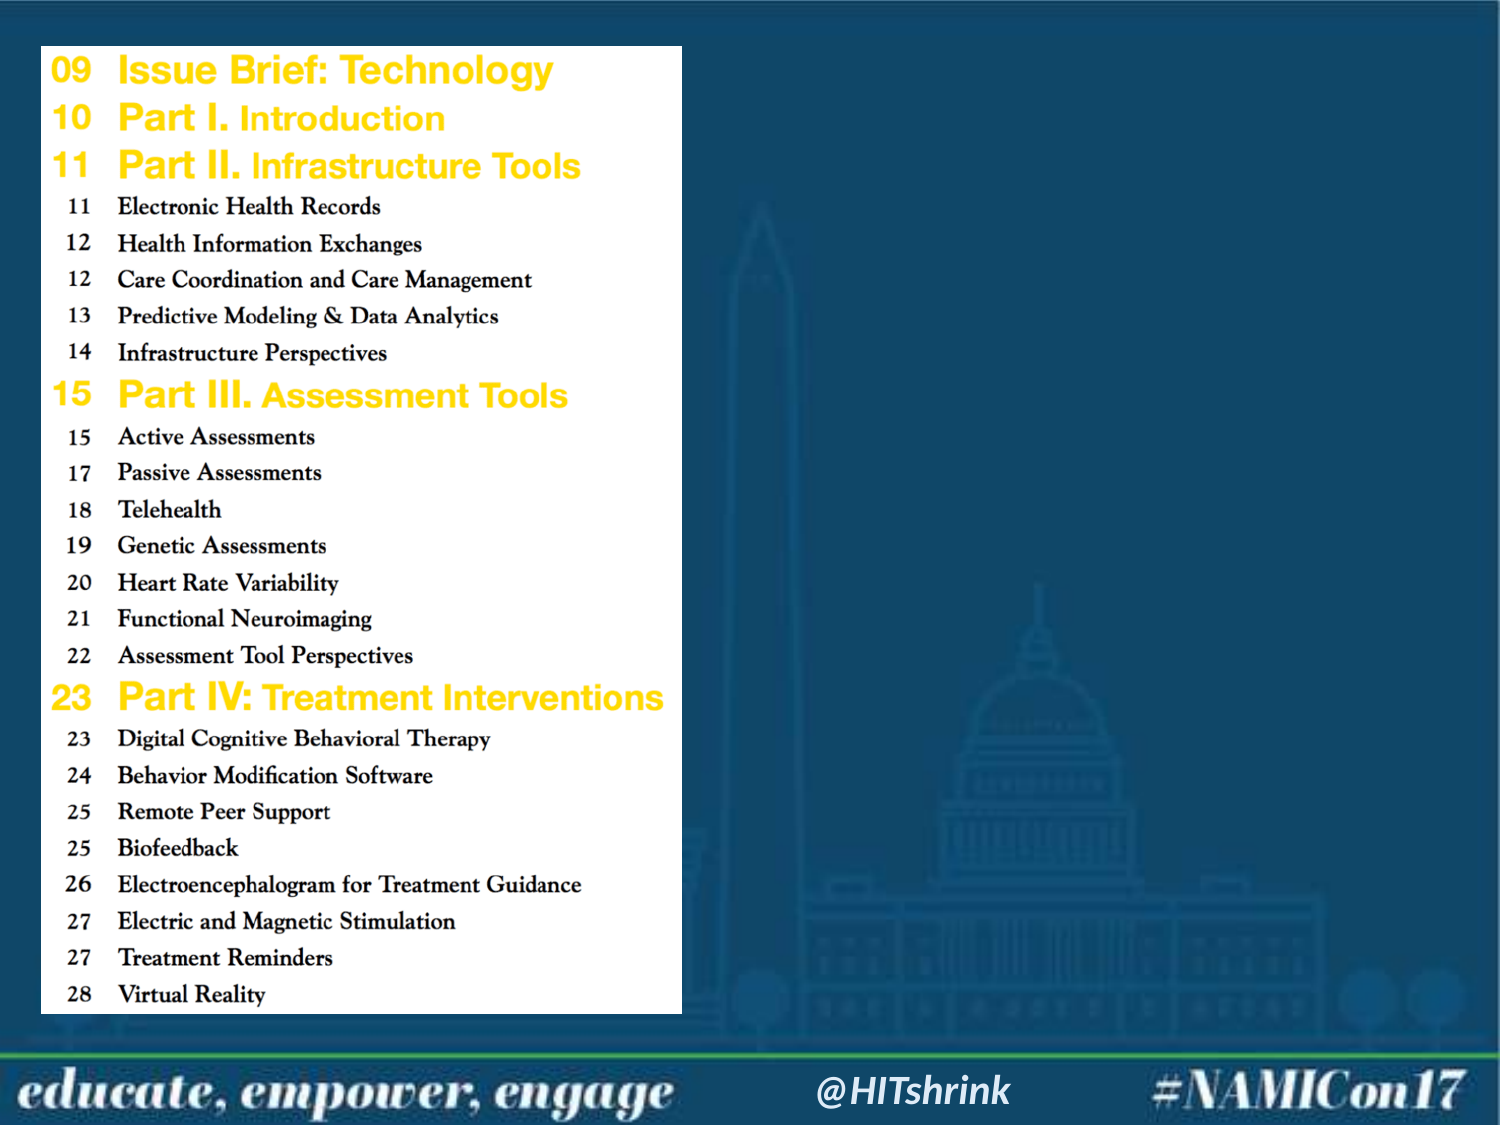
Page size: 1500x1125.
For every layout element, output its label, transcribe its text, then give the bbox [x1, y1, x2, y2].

picture [0, 0, 1500, 1125]
text_box @HITshrink [797, 1055, 1026, 1121]
